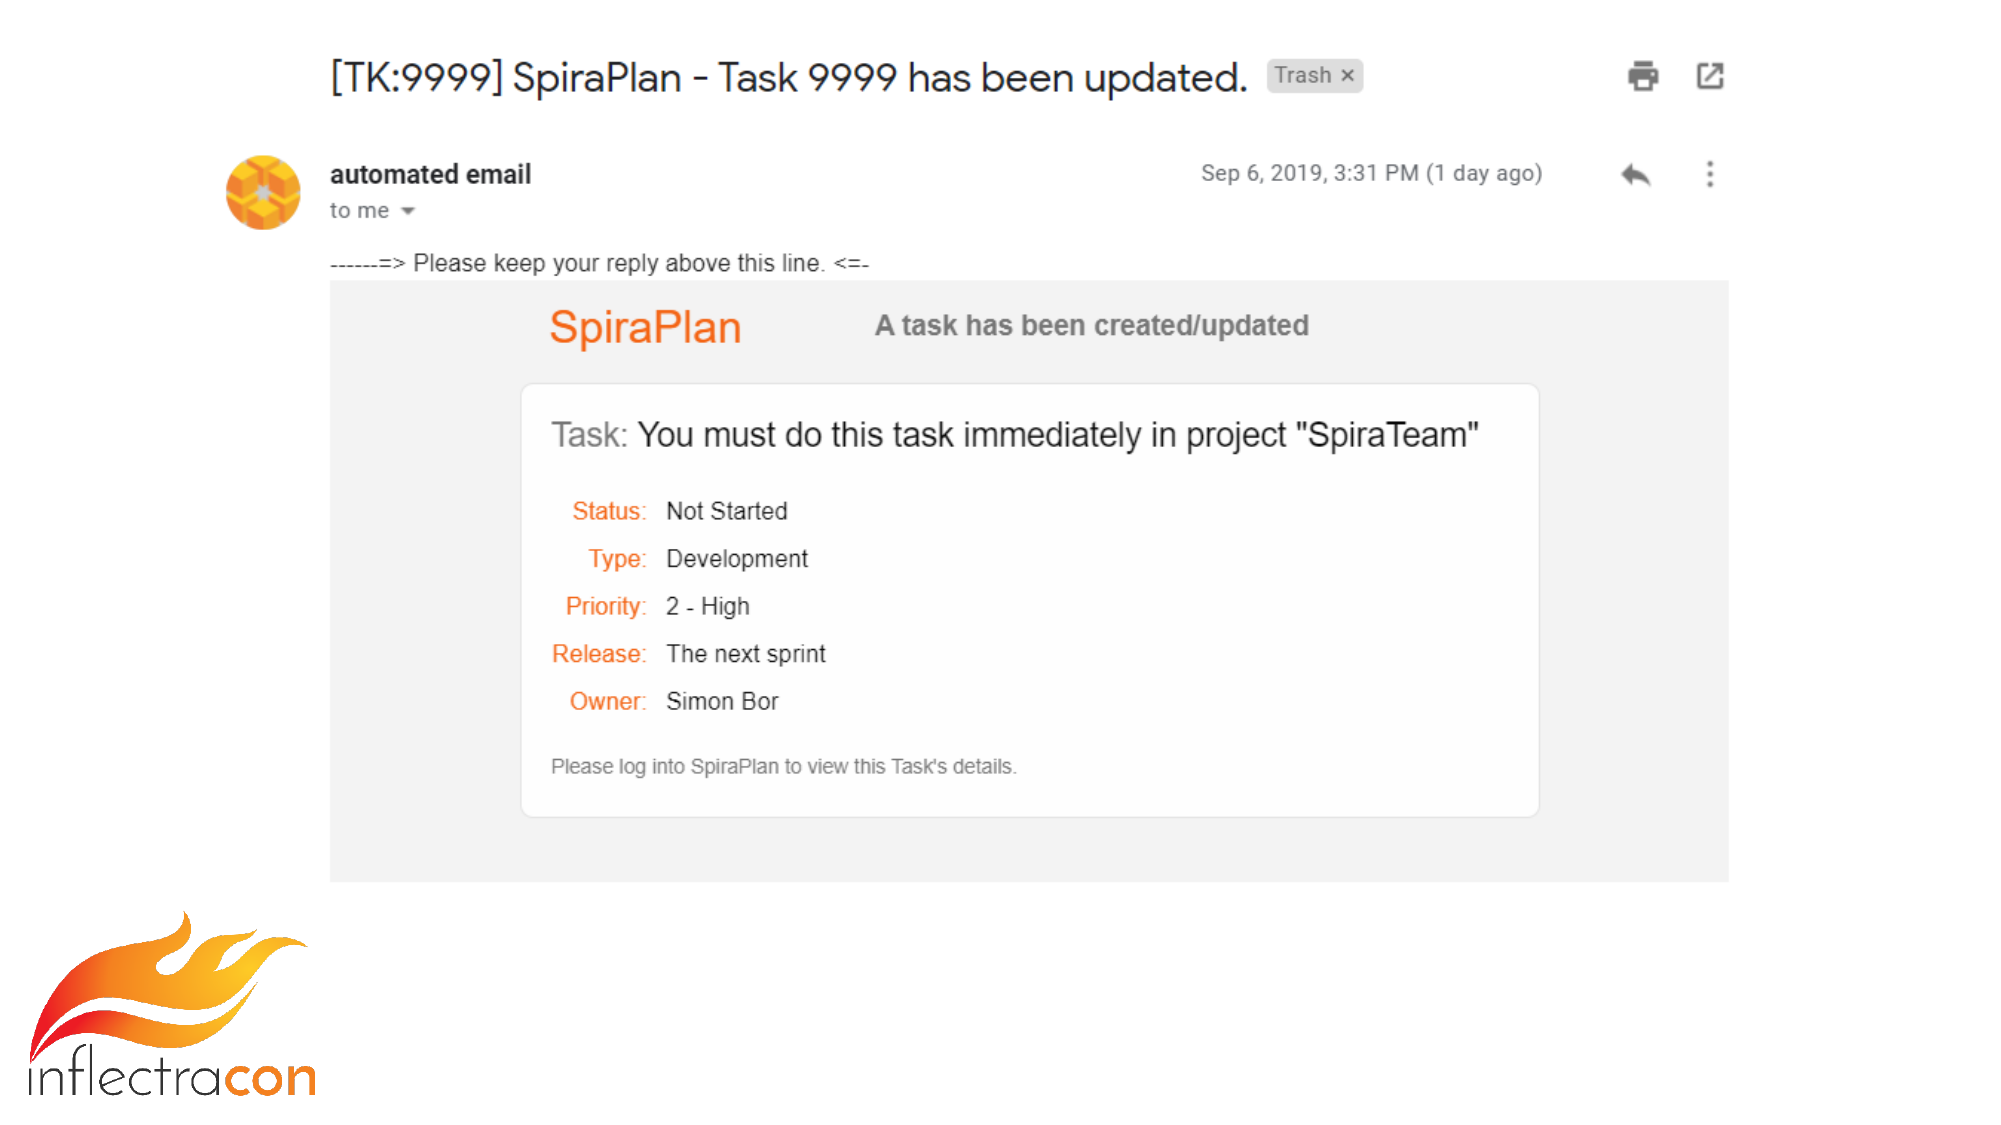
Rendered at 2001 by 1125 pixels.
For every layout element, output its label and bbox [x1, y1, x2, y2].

picture [19, 19, 1784, 1112]
